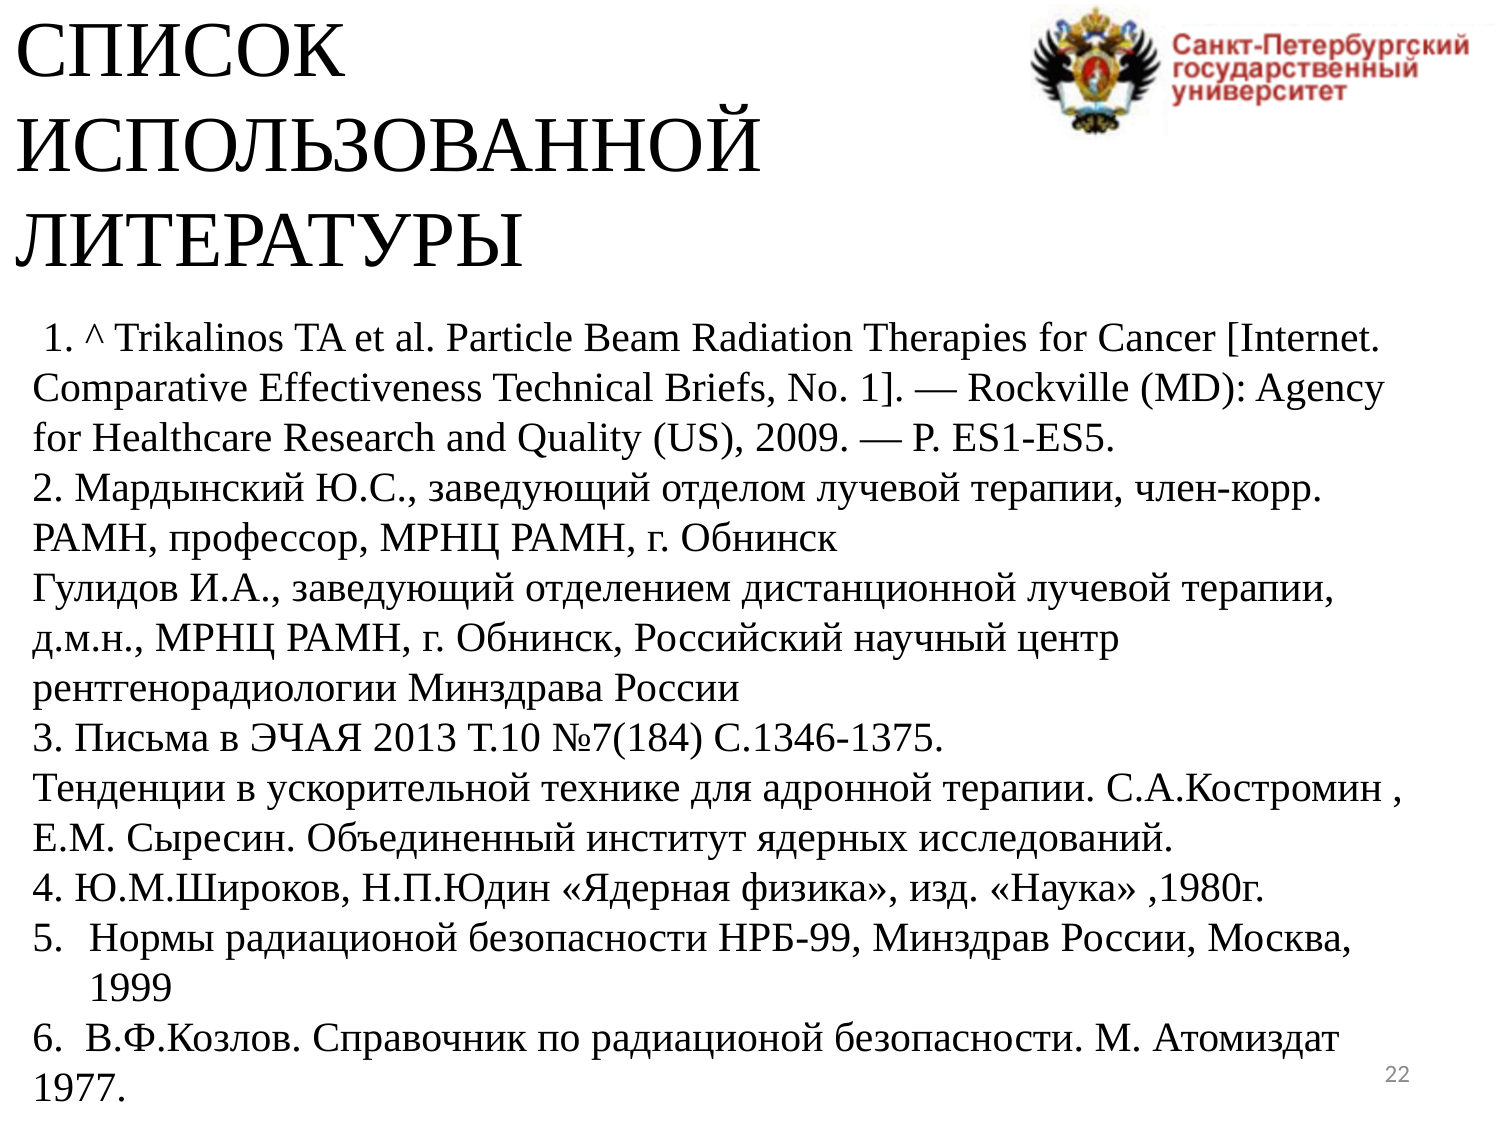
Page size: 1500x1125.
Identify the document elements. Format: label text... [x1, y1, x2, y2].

slide_number 22 [1074, 1042, 1425, 1103]
text_box 1. ^ Trikalinos TA et al. Particle Beam Radiation Therapies for Cancer [Internet. Comparative Effectiveness Technical Briefs, No. 1]. — Rockville (MD): Agency for Healthcare Research and Quality (US), 2009. — P. ES1-ES5. 2. Мардынский Ю.С., заведующий отделом лучевой терапии, член-корр. РАМН, профессор, МРНЦ РАМН, г. Обнинск Гулидов И.А., заведующий отделением дистанционной лучевой терапии, д.м.н., МРНЦ РАМН, г. Обнинск, Российский научный центр рентгенорадиологии Минздрава России 3. Письма в ЭЧАЯ 2013 Т.10 №7(184) С.1346-1375. Тенденции в ускорительной технике для адронной терапии. С.А.Костромин , Е.М. Сыресин. Объединенный институт ядерных исследований. 4. Ю.М.Широков, Н.П.Юдин «Ядерная физика», изд. «Наука» ,1980г. Нормы радиационой безопасности НРБ-99, Минздрав России, Москва, 1999 6. В.Ф.Козлов. Справочник по радиационой безопасности. М. Атомиздат 1977. [17, 302, 1459, 1118]
title СПИСОК ИСПОЛЬЗОВАННОЙ ЛИТЕРАТУРЫ [0, 27, 1036, 253]
picture [1030, 4, 1495, 141]
